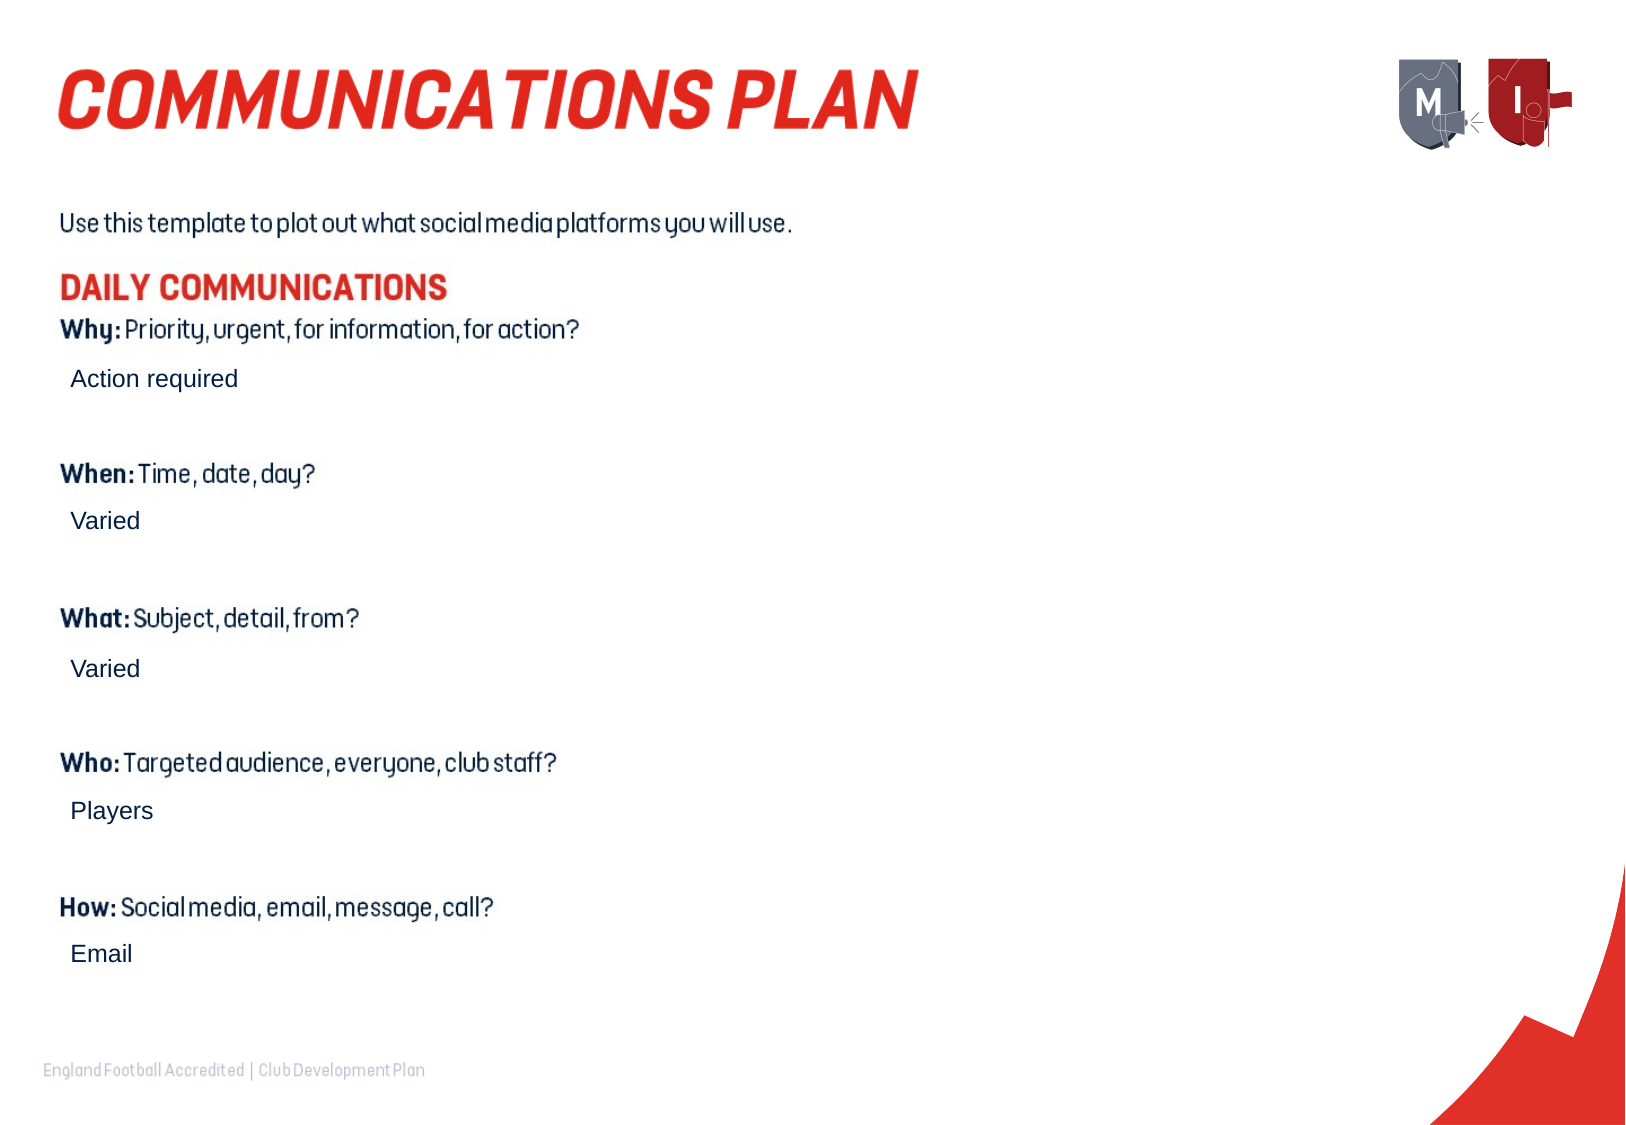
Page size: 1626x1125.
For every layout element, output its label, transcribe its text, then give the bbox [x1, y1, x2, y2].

list Varied [55, 500, 1575, 589]
list Email [55, 933, 1575, 1023]
list Action required [55, 358, 1575, 447]
list Varied [55, 648, 1575, 737]
list Players [55, 790, 1575, 879]
picture [1384, 51, 1575, 158]
picture [0, 175, 1625, 1125]
picture [0, 0, 1068, 167]
picture [0, 1022, 795, 1125]
